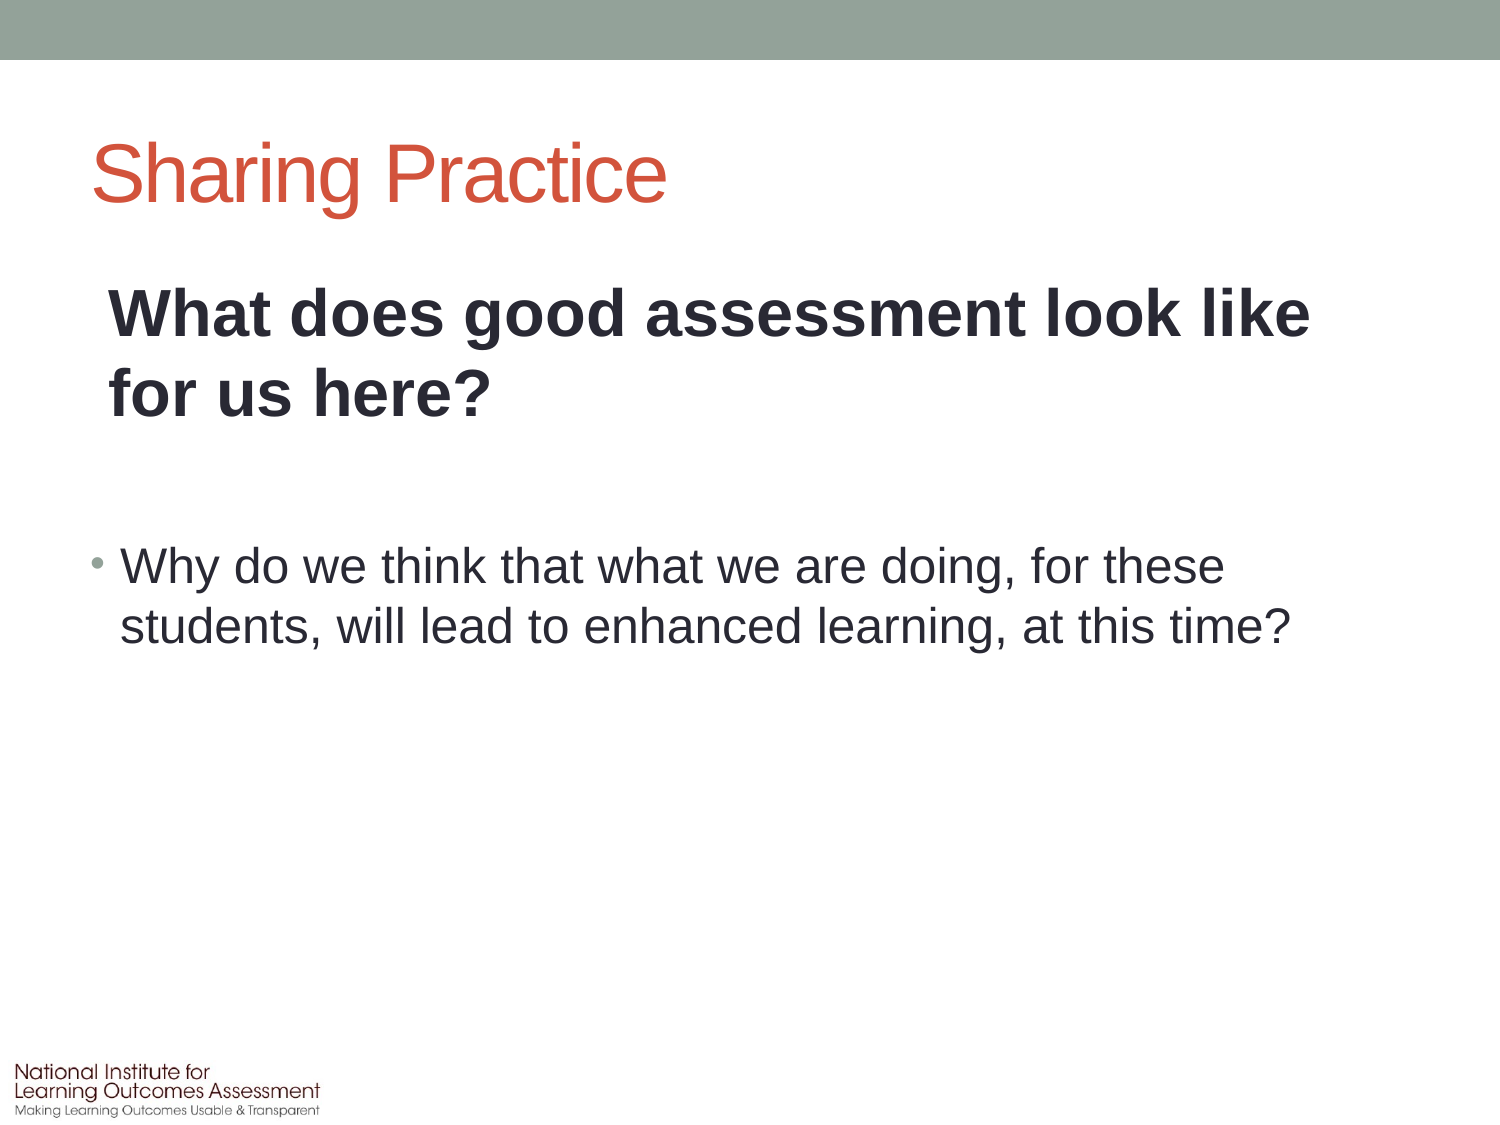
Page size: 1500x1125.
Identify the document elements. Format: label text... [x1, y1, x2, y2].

title Sharing Practice [75, 87, 1425, 250]
list What does good assessment look like for us here? Why do we think that what we are doing, for these students, will lead to enhanced learning, at this time? [75, 262, 1425, 1063]
picture [8, 1060, 324, 1122]
